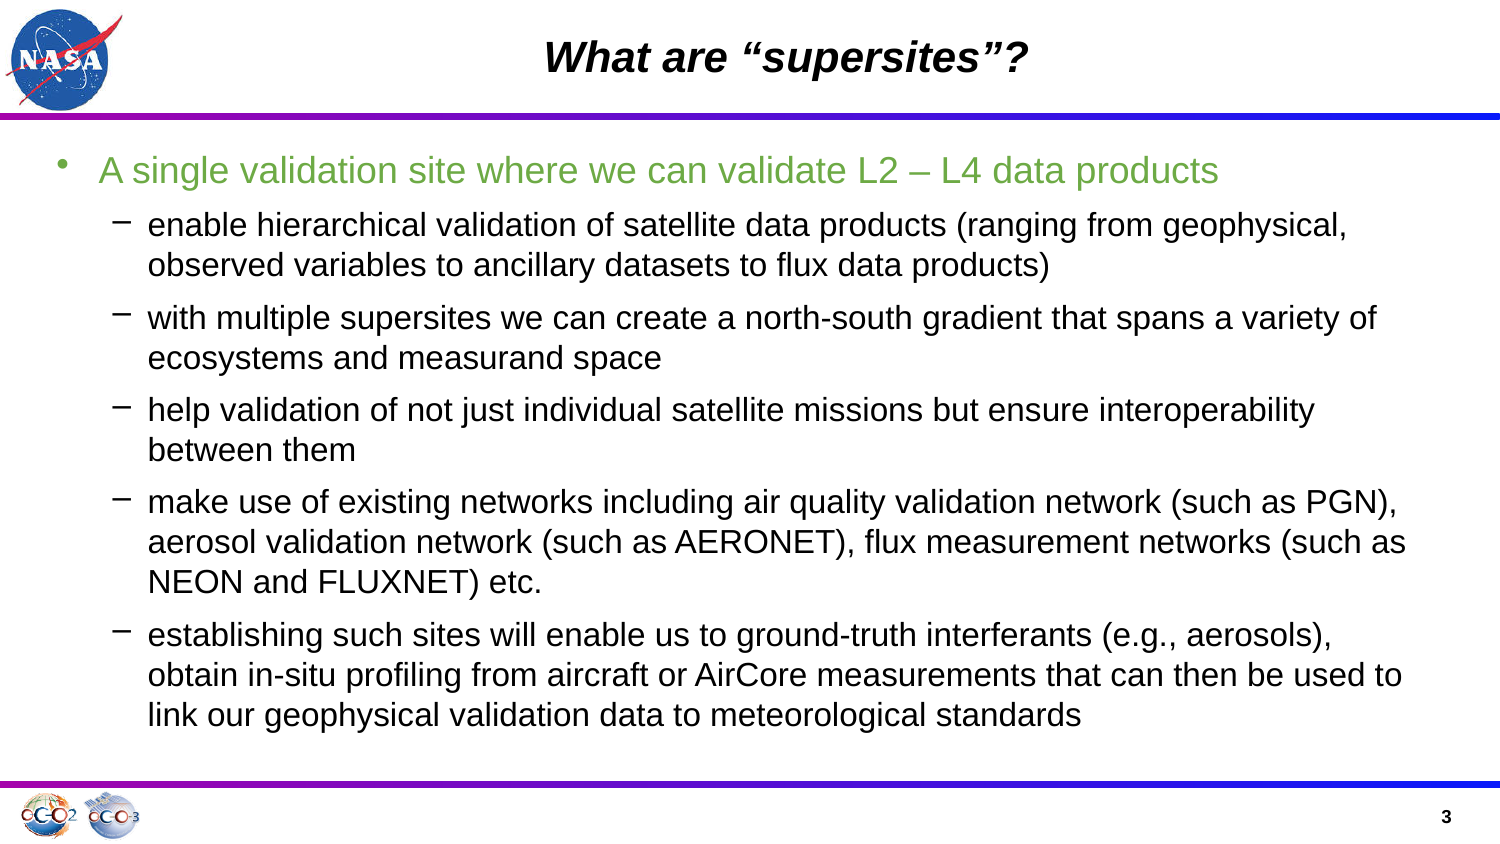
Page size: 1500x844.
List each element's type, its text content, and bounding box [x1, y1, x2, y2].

text_box What are “supersites”? [148, 30, 1425, 86]
slide_number 3 [1257, 787, 1463, 833]
text_box A single validation site where we can validate L2 – L4 data products enable hierarchical validation of satellite data products (ranging from geophysical, observed variables to ancillary datasets to flux data products) with multiple supersites we can create a north-south gradient that spans a variety of ecosystems and measurand space help validation of not just individual satellite missions but ensure interoperability between them make use of existing networks including air quality validation network (such as PGN), aerosol validation network (such as AERONET), flux measurement networks (such as NEON and FLUXNET) etc. establishing such sites will enable us to ground-truth interferants (e.g., aerosols), obtain in-situ profiling from aircraft or AirCore measurements that can then be used to link our geophysical validation data to meteorological standards [41, 138, 1439, 754]
picture [5, 9, 123, 111]
picture [19, 787, 78, 844]
picture [82, 790, 141, 842]
